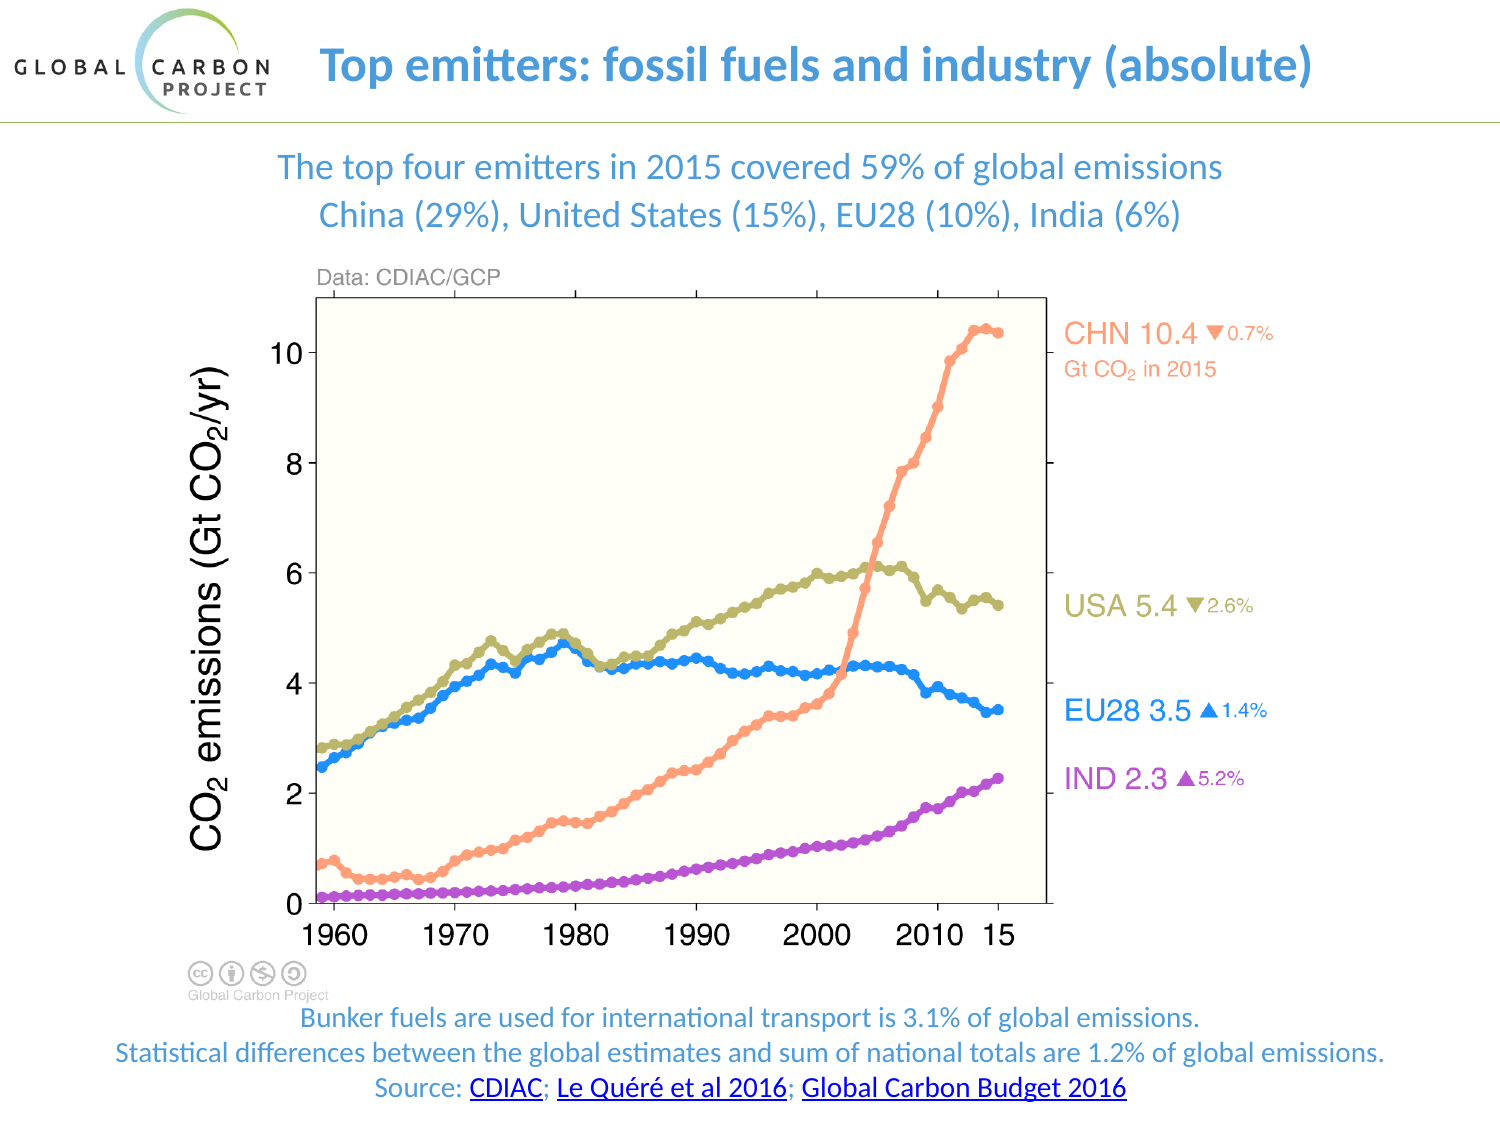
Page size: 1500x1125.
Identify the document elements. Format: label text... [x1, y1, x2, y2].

picture [176, 235, 1327, 1005]
list The top four emitters in 2015 covered 59% of global emissions China (29%), United States (15%), EU28 (10%), India (6%) [16, 135, 1486, 248]
picture [0, 0, 286, 122]
title Top emitters: fossil fuels and industry (absolute) [304, 19, 1500, 103]
list Bunker fuels are used for international transport is 3.1% of global emissions. Statistical differences between the global estimates and sum of national totals are 1.2% of global emissions. Source: CDIAC; Le Quéré et al 2016; Global Carbon Budget 2016 [16, 933, 1486, 1111]
